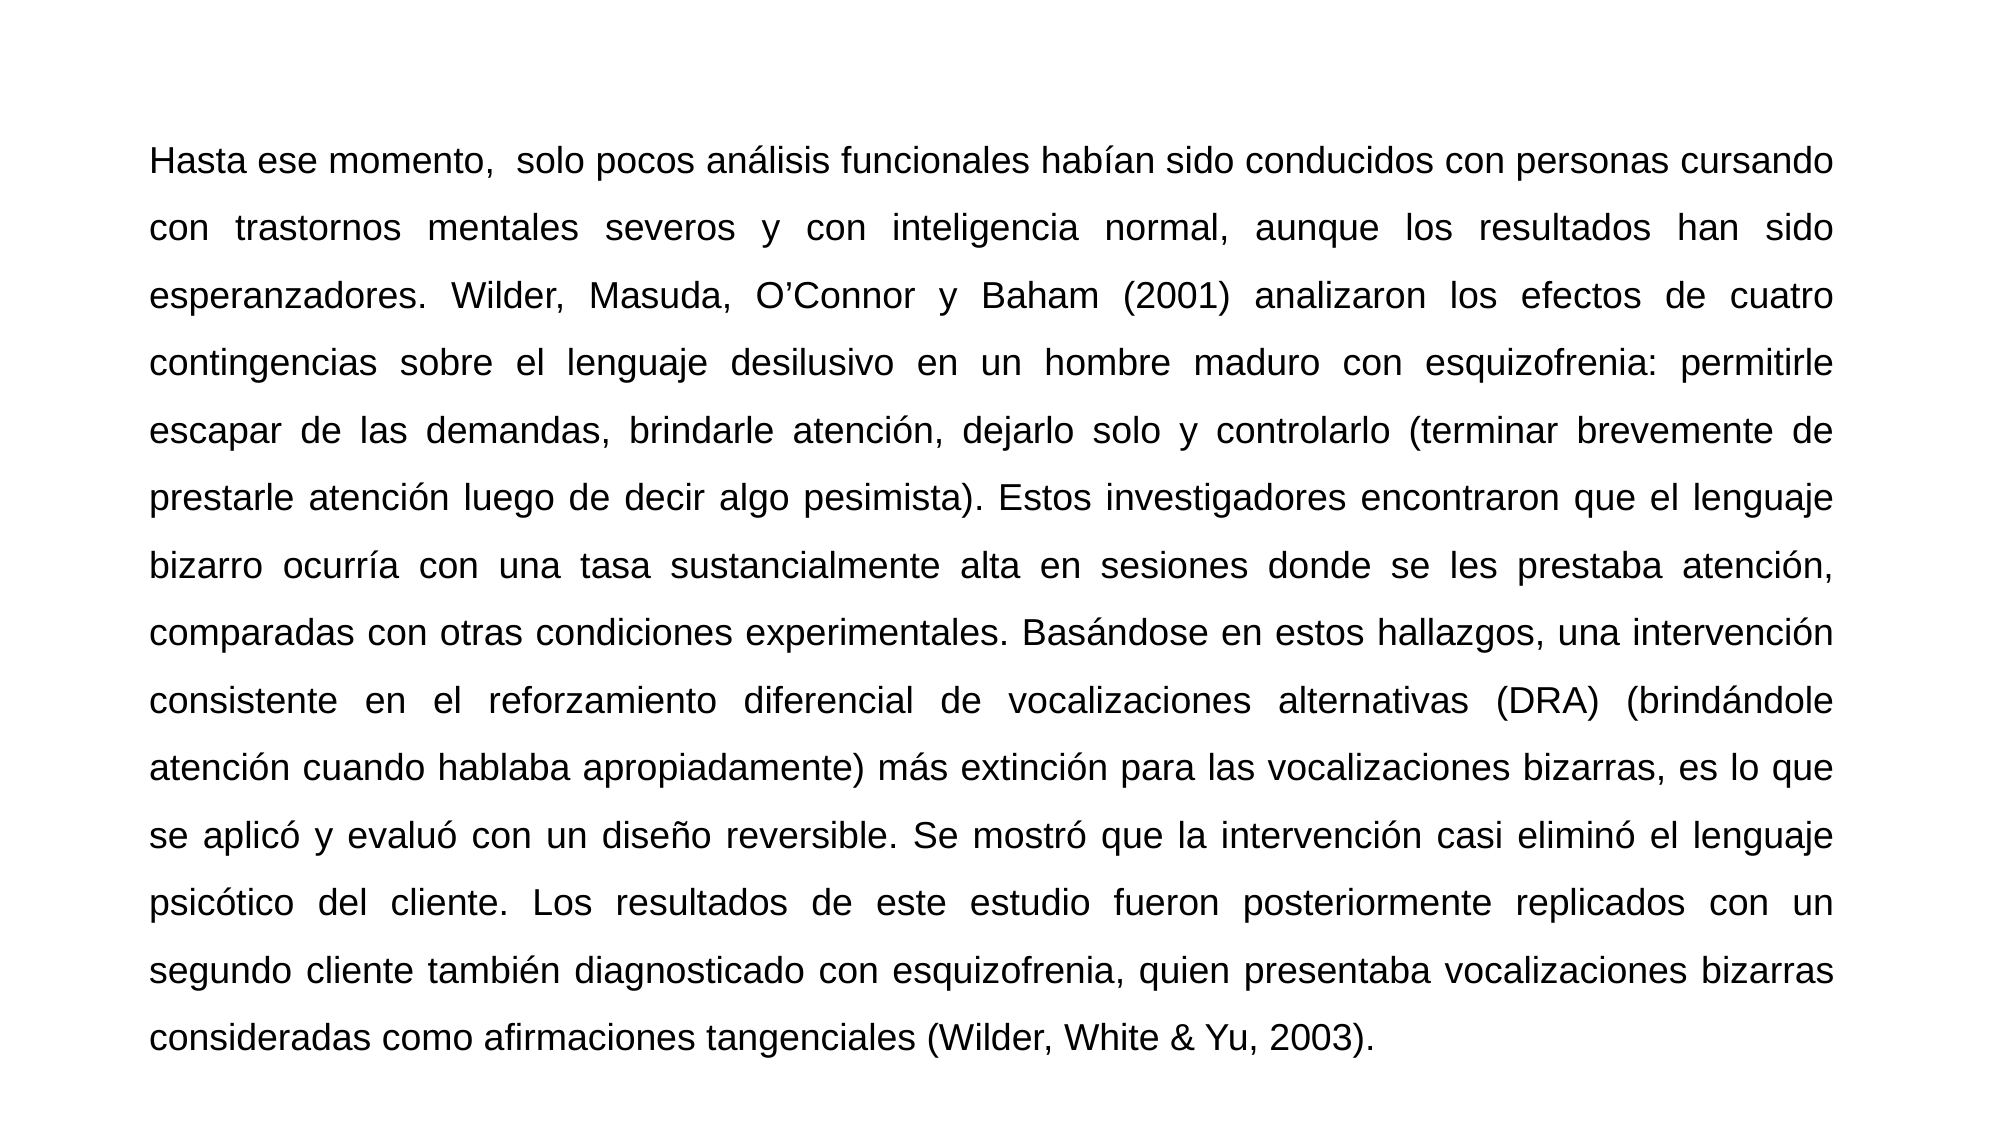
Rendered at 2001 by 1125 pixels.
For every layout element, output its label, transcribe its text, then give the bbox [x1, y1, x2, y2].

text_box Hasta ese momento, solo pocos análisis funcionales habían sido conducidos con personas cursando con trastornos mentales severos y con inteligencia normal, aunque los resultados han sido esperanzadores. Wilder, Masuda, O’Connor y Baham (2001) analizaron los efectos de cuatro contingencias sobre el lenguaje desilusivo en un hombre maduro con esquizofrenia: permitirle escapar de las demandas, brindarle atención, dejarlo solo y controlarlo (terminar brevemente de prestarle atención luego de decir algo pesimista). Estos investigadores encontraron que el lenguaje bizarro ocurría con una tasa sustancialmente alta en sesiones donde se les prestaba atención, comparadas con otras condiciones experimentales. Basándose en estos hallazgos, una intervención consistente en el reforzamiento diferencial de vocalizaciones alternativas (DRA) (brindándole atención cuando hablaba apropiadamente) más extinción para las vocalizaciones bizarras, es lo que se aplicó y evaluó con un diseño reversible. Se mostró que la intervención casi eliminó el lenguaje psicótico del cliente. Los resultados de este estudio fueron posteriormente replicados con un segundo cliente también diagnosticado con esquizofrenia, quien presentaba vocalizaciones bizarras consideradas como afirmaciones tangenciales (Wilder, White & Yu, 2003). [134, 106, 1850, 1066]
